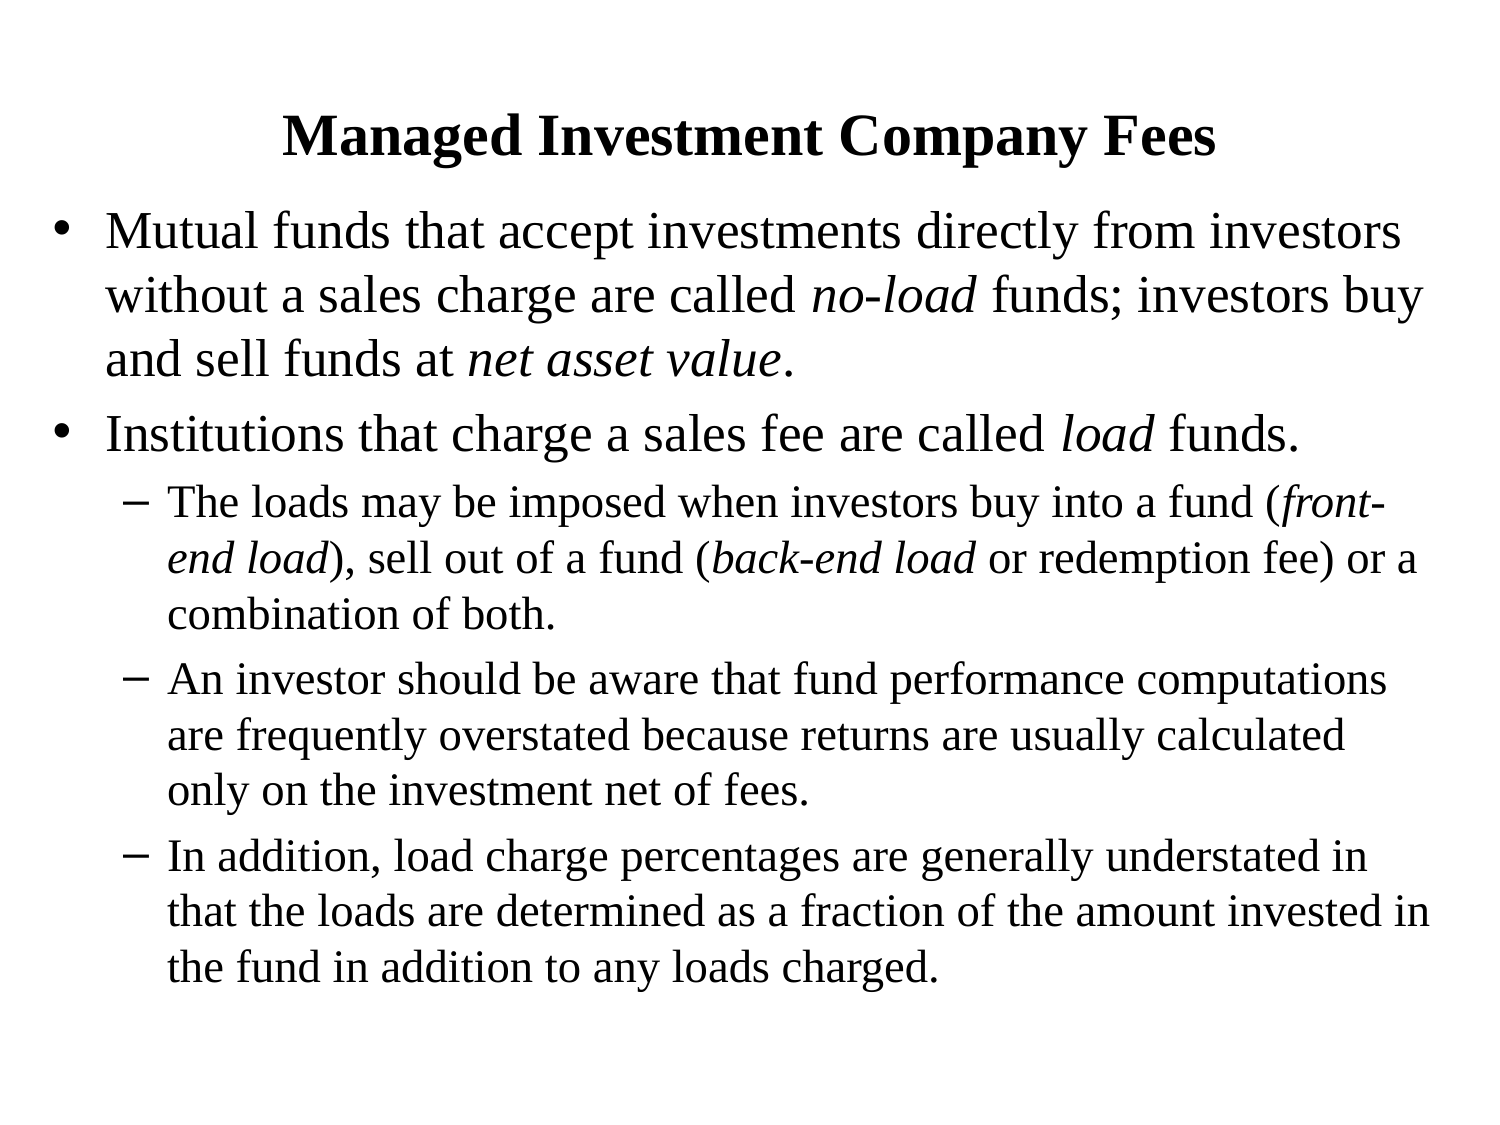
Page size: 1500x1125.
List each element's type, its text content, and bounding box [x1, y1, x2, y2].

title Managed Investment Company Fees [75, 87, 1425, 175]
list Mutual funds that accept investments directly from investors without a sales charge are called no-load funds; investors buy and sell funds at net asset value. Institutions that charge a sales fee are called load funds. The loads may be imposed when investors buy into a fund (front-end load), sell out of a fund (back-end load or redemption fee) or a combination of both. An investor should be aware that fund performance computations are frequently overstated because returns are usually calculated only on the investment net of fees. In addition, load charge percentages are generally understated in that the loads are determined as a fraction of the amount invested in the fund in addition to any loads charged. [37, 187, 1450, 1013]
